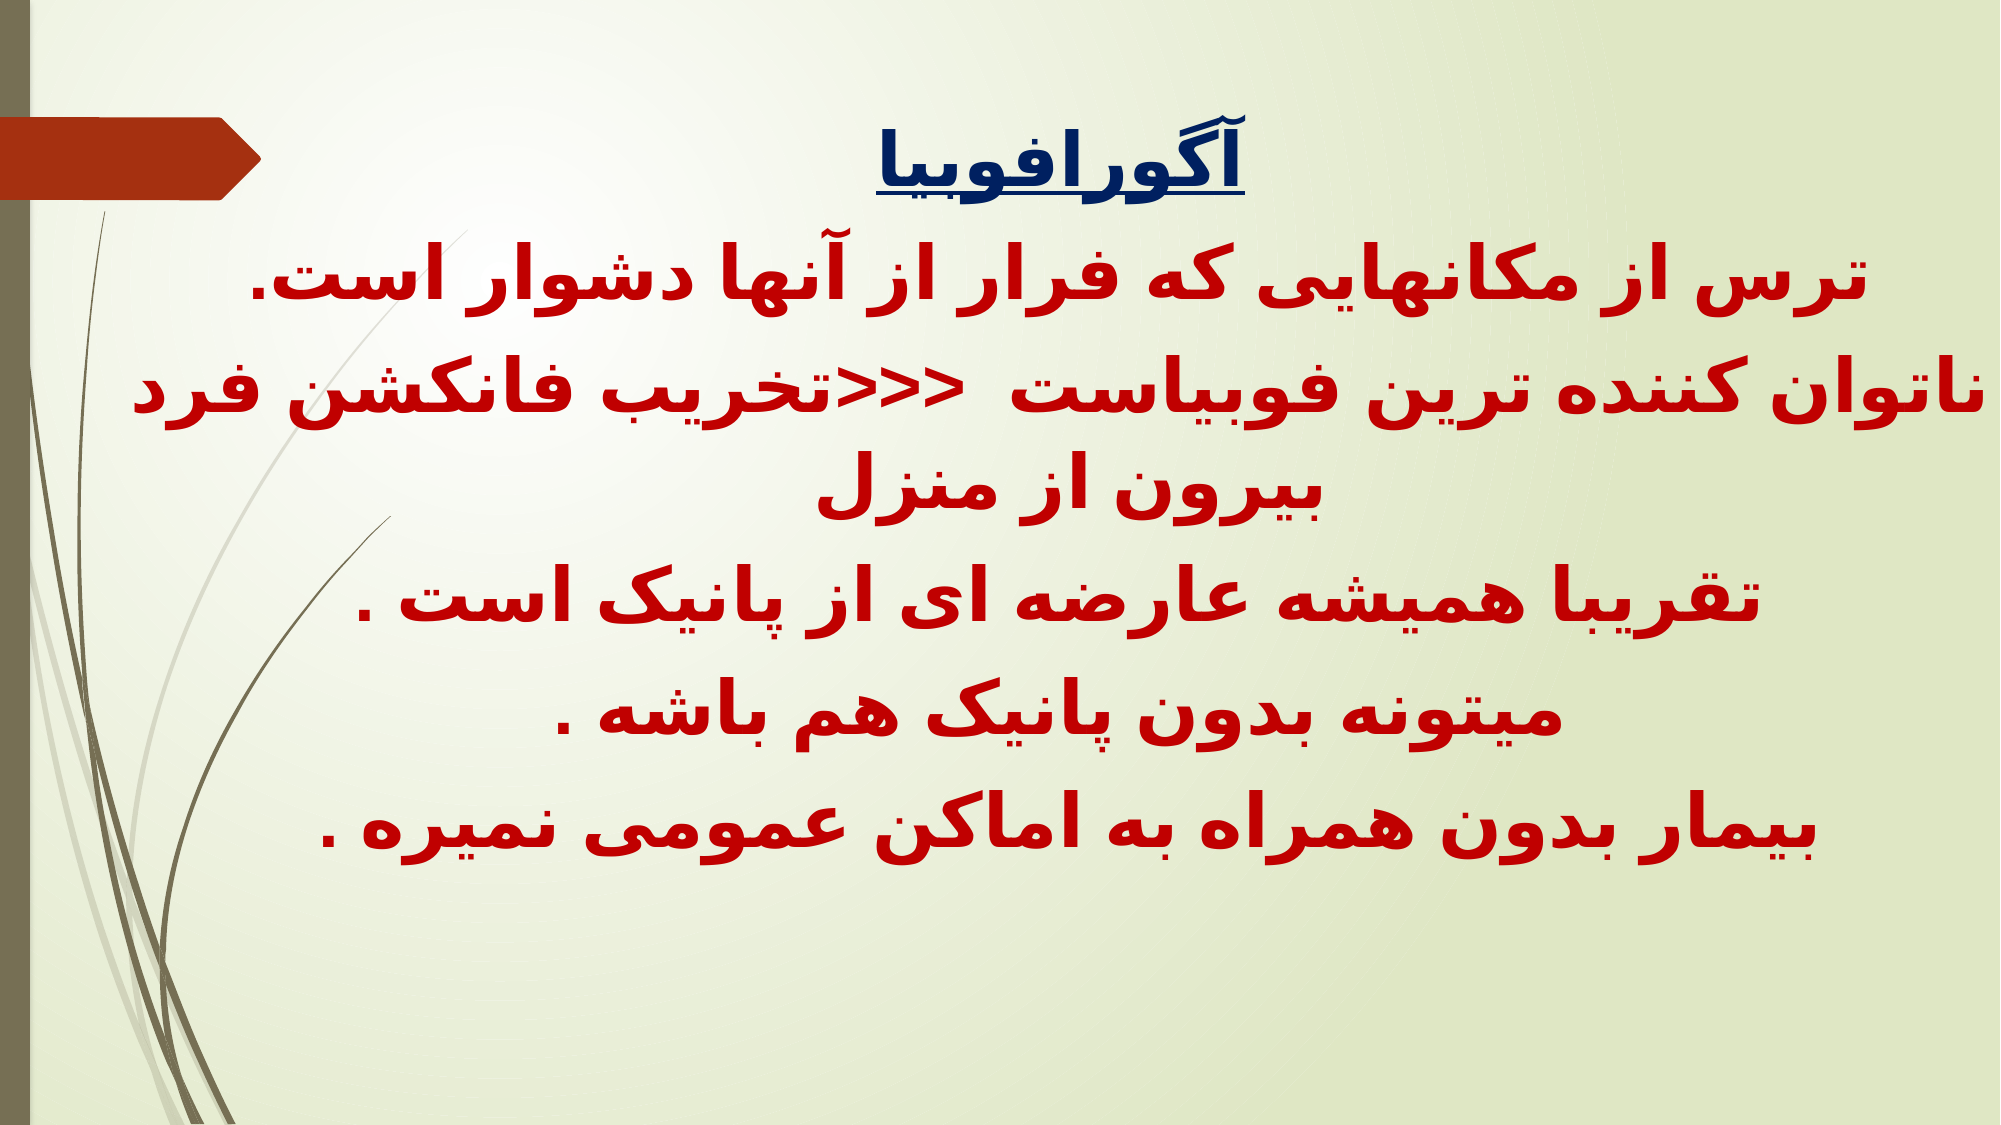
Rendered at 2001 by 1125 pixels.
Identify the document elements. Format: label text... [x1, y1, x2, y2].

text_box آگورافوبیا ترس از مکانهایی که فرار از آنها دشوار است. ناتوان کننده ترین فوبیاست <<<تخریب فانکشن فرد بیرون از منزل تقریبا همیشه عارضه ای از پانیک است . میتونه بدون پانیک هم باشه . بیمار بدون همراه به اماکن عمومی نمیره . [108, 97, 2000, 870]
